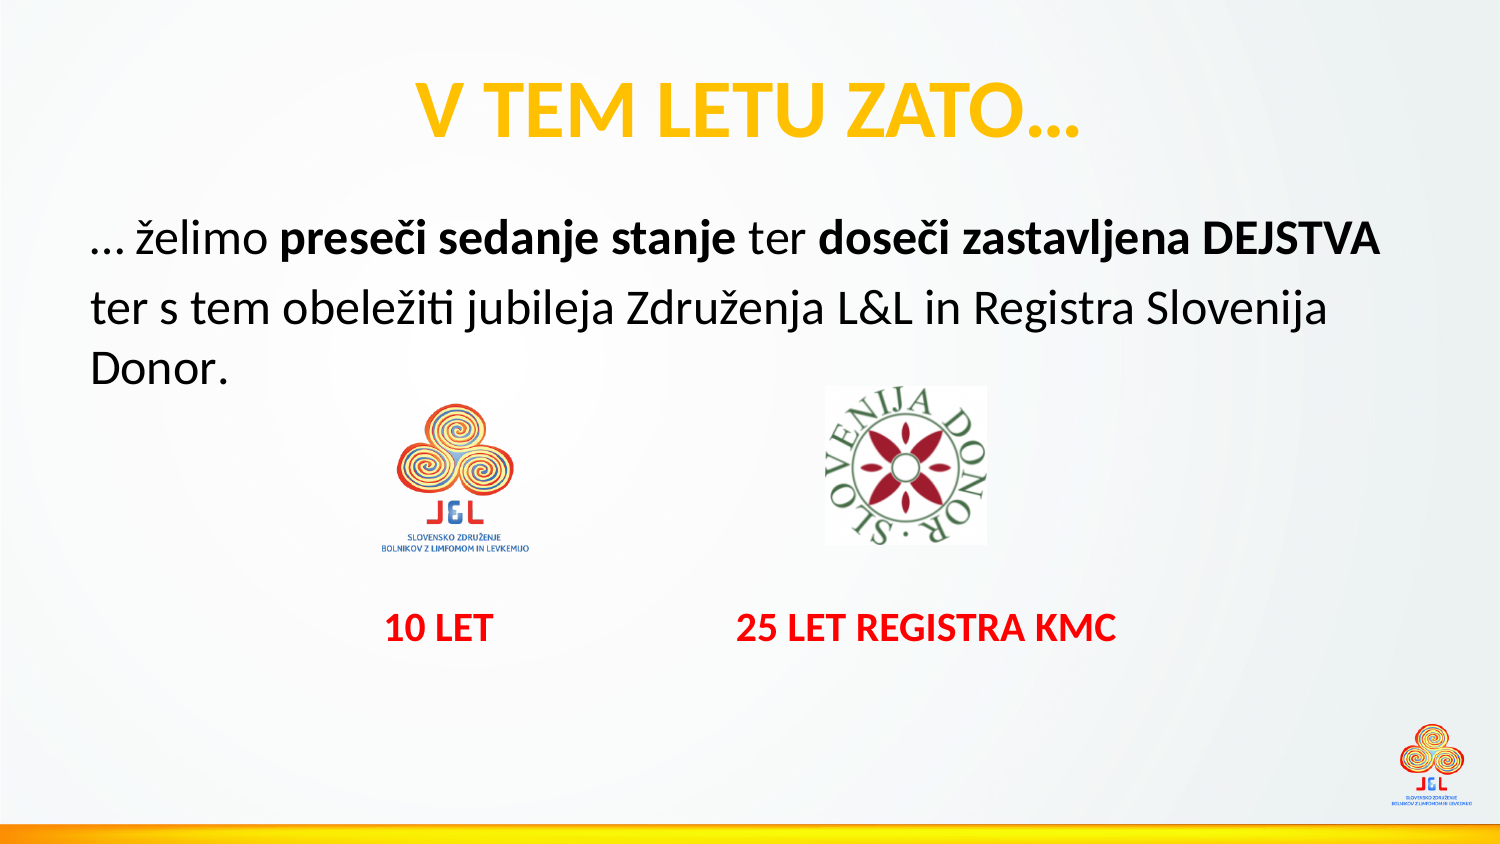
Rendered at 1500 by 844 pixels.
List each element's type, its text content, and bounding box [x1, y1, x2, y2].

picture [0, 0, 1500, 844]
title V TEM LETU ZATO… [75, 33, 1425, 175]
list … želimo preseči sedanje stanje ter doseči zastavljena DEJSTVA ter s tem obeležiti jubileja Združenja L&L in Registra Slovenija Donor. [75, 196, 1450, 822]
text_box 10 LET 25 LET REGISTRA KMC [74, 583, 1425, 712]
